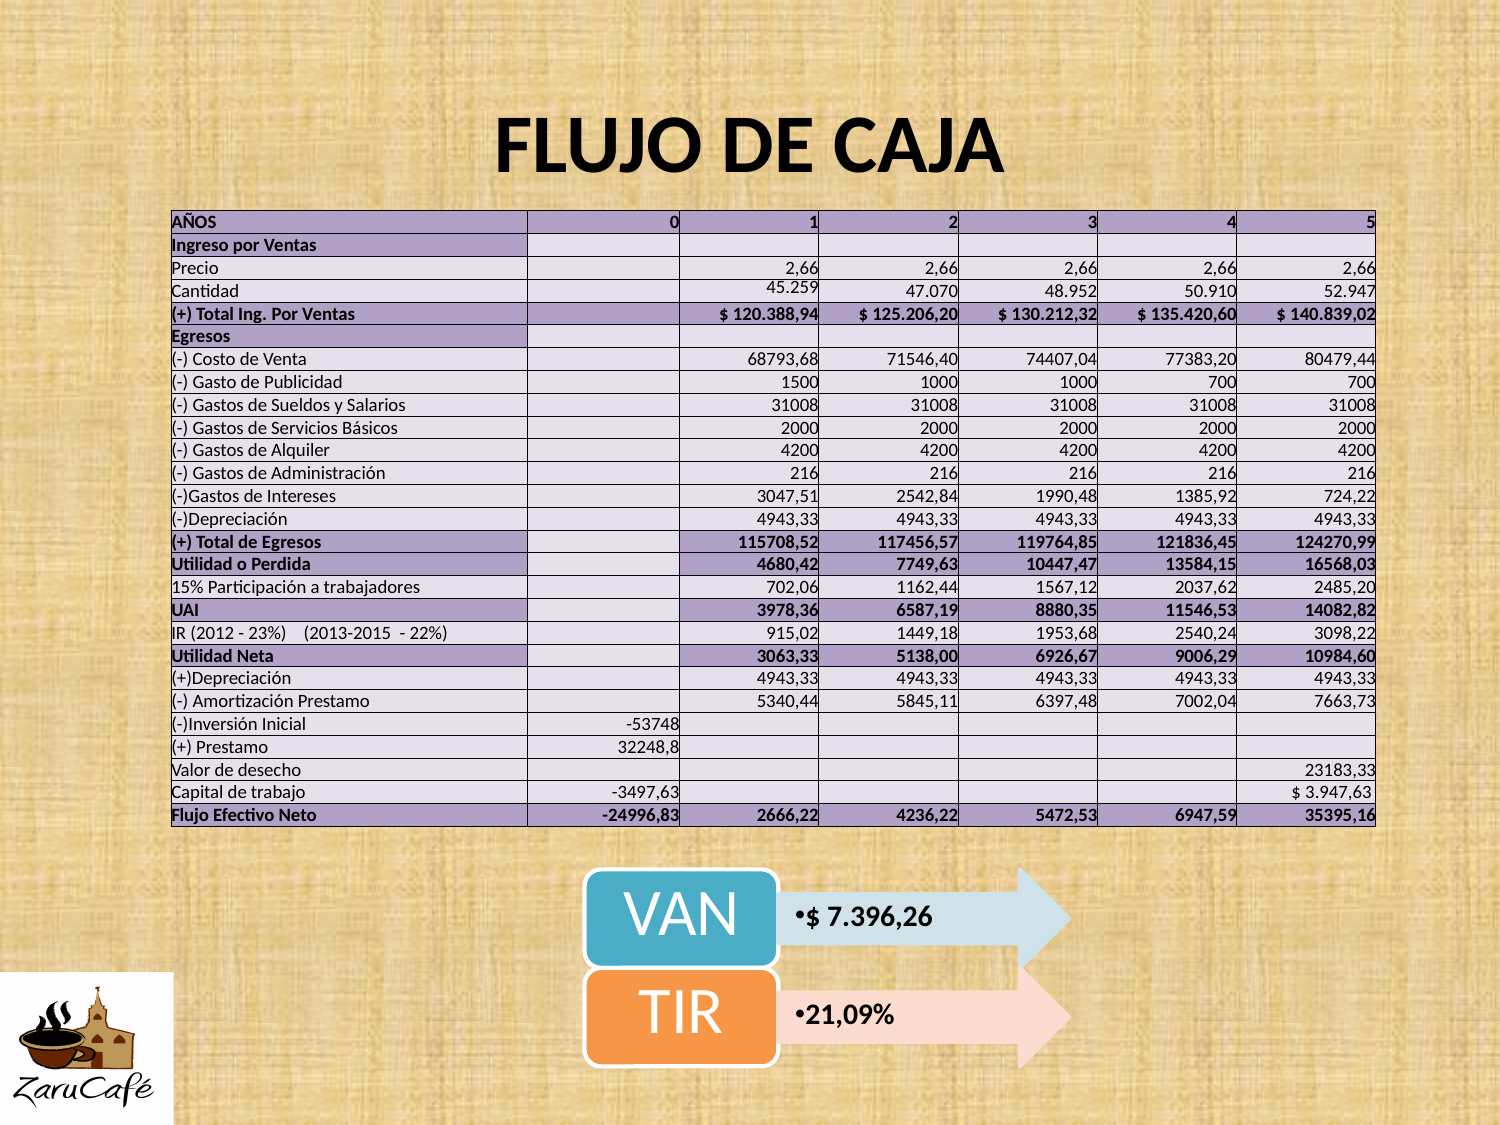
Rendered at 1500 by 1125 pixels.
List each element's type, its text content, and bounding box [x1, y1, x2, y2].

table_cell [528, 417, 679, 438]
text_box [584, 869, 1070, 1067]
table_cell [528, 690, 679, 712]
table_cell 4200 [680, 439, 818, 461]
table_cell 13584,15 [1098, 553, 1236, 575]
table_cell $ 140.839,02 [1237, 303, 1375, 324]
table_cell Flujo Efectivo Neto [172, 804, 527, 826]
table_cell 4943,33 [819, 508, 958, 530]
table_header 5 [1237, 211, 1375, 233]
table_cell 68793,68 [680, 348, 818, 370]
table_cell [680, 713, 818, 735]
table_cell 1500 [680, 371, 818, 393]
table_cell 35395,16 [1237, 804, 1375, 826]
table_cell [528, 325, 679, 347]
table_cell 119764,85 [959, 531, 1097, 552]
table_cell 48.952 [959, 280, 1097, 302]
table_cell Precio [172, 257, 527, 279]
table_header 1 [680, 211, 818, 233]
table_cell 2000 [819, 417, 958, 438]
table_cell [528, 485, 679, 507]
table_cell 2485,20 [1237, 576, 1375, 598]
table_cell 3047,51 [680, 485, 818, 507]
table_cell [528, 622, 679, 644]
table_cell 115708,52 [680, 531, 818, 552]
table_cell [819, 325, 958, 347]
table_cell $ 3.947,63 [1237, 781, 1375, 803]
table_cell 216 [959, 462, 1097, 484]
table_cell [528, 667, 679, 689]
table_cell 7663,73 [1237, 690, 1375, 712]
table_cell [528, 303, 679, 324]
table_cell 6947,59 [1098, 804, 1236, 826]
table_cell -53748 [528, 713, 679, 735]
table_cell [819, 781, 958, 803]
table_cell 31008 [1237, 394, 1375, 416]
table_cell 4236,22 [819, 804, 958, 826]
table_cell 2000 [959, 417, 1097, 438]
table_cell $ 130.212,32 [959, 303, 1097, 324]
table_cell 700 [1237, 371, 1375, 393]
table_cell (-) Gastos de Servicios Básicos [172, 417, 527, 438]
table_cell 74407,04 [959, 348, 1097, 370]
table_cell [680, 781, 818, 803]
table_cell 31008 [959, 394, 1097, 416]
table_cell (+) Total Ing. Por Ventas [172, 303, 527, 324]
table_cell [1098, 325, 1236, 347]
table_cell 1567,12 [959, 576, 1097, 598]
table_cell 2,66 [1237, 257, 1375, 279]
table_cell 31008 [680, 394, 818, 416]
table_cell 2542,84 [819, 485, 958, 507]
table_cell [528, 462, 679, 484]
table_cell (-) Costo de Venta [172, 348, 527, 370]
table_cell [680, 736, 818, 758]
table_cell $ 120.388,94 [680, 303, 818, 324]
table_cell (-) Amortización Prestamo [172, 690, 527, 712]
title FLUJO DE CAJA [75, 45, 1425, 233]
table_header AÑOS [172, 211, 527, 233]
table_cell [528, 234, 679, 256]
table_cell 10447,47 [959, 553, 1097, 575]
table_cell 117456,57 [819, 531, 958, 552]
table_cell 4200 [1237, 439, 1375, 461]
table_cell 77383,20 [1098, 348, 1236, 370]
table_cell 4943,33 [819, 667, 958, 689]
table_cell [528, 371, 679, 393]
table_cell 50.910 [1098, 280, 1236, 302]
table_cell 16568,03 [1237, 553, 1375, 575]
table_cell 47.070 [819, 280, 958, 302]
table_cell [819, 234, 958, 256]
table_cell 121836,45 [1098, 531, 1236, 552]
table_cell 700 [1098, 371, 1236, 393]
table_cell 1385,92 [1098, 485, 1236, 507]
table_cell 7002,04 [1098, 690, 1236, 712]
table_cell [528, 531, 679, 552]
table_cell 4943,33 [1237, 667, 1375, 689]
table_cell 3098,22 [1237, 622, 1375, 644]
table_cell 8880,35 [959, 599, 1097, 621]
table_cell [528, 348, 679, 370]
table_cell 31008 [819, 394, 958, 416]
table_cell 216 [1237, 462, 1375, 484]
table_cell 4943,33 [1098, 667, 1236, 689]
table_cell $ 125.206,20 [819, 303, 958, 324]
table_cell (-) Gastos de Administración [172, 462, 527, 484]
table_cell Utilidad o Perdida [172, 553, 527, 575]
table_cell [1098, 736, 1236, 758]
table_cell 915,02 [680, 622, 818, 644]
table_cell 4943,33 [680, 667, 818, 689]
table_cell [959, 325, 1097, 347]
table_header 4 [1098, 211, 1236, 233]
table_cell [959, 781, 1097, 803]
table_cell 7749,63 [819, 553, 958, 575]
table_cell 2,66 [959, 257, 1097, 279]
table_cell (-)Inversión Inicial [172, 713, 527, 735]
table_cell [959, 234, 1097, 256]
table_cell 1449,18 [819, 622, 958, 644]
table_cell 5845,11 [819, 690, 958, 712]
table_cell 31008 [1098, 394, 1236, 416]
table_cell [528, 394, 679, 416]
table_cell 1000 [959, 371, 1097, 393]
table_cell 124270,99 [1237, 531, 1375, 552]
table_cell [528, 553, 679, 575]
table_header 2 [819, 211, 958, 233]
table_cell [959, 713, 1097, 735]
table_cell 3978,36 [680, 599, 818, 621]
table_cell (-)Depreciación [172, 508, 527, 530]
table_cell 1990,48 [959, 485, 1097, 507]
table_cell 6587,19 [819, 599, 958, 621]
picture [0, 0, 1500, 1125]
table_cell 10984,60 [1237, 645, 1375, 666]
table_cell [1237, 713, 1375, 735]
table_cell Egresos [172, 325, 527, 347]
table_cell Capital de trabajo [172, 781, 527, 803]
table_cell 80479,44 [1237, 348, 1375, 370]
table_cell 4680,42 [680, 553, 818, 575]
table_cell 2000 [680, 417, 818, 438]
table_cell 23183,33 [1237, 759, 1375, 780]
table_cell Utilidad Neta [172, 645, 527, 666]
table_cell [1098, 781, 1236, 803]
table_cell UAI [172, 599, 527, 621]
table_cell 4943,33 [959, 667, 1097, 689]
table_cell [528, 280, 679, 302]
table_cell (-) Gastos de Sueldos y Salarios [172, 394, 527, 416]
table_header 0 [528, 211, 679, 233]
table_cell 4200 [959, 439, 1097, 461]
table_cell [819, 736, 958, 758]
table_cell 5138,00 [819, 645, 958, 666]
table_cell [1098, 713, 1236, 735]
table_cell 2037,62 [1098, 576, 1236, 598]
table_cell 3063,33 [680, 645, 818, 666]
table_cell 216 [1098, 462, 1236, 484]
table_cell 5472,53 [959, 804, 1097, 826]
table_cell 2,66 [1098, 257, 1236, 279]
table_cell (-) Gastos de Alquiler [172, 439, 527, 461]
table_cell 1000 [819, 371, 958, 393]
table_cell 4943,33 [1237, 508, 1375, 530]
table_cell -24996,83 [528, 804, 679, 826]
table_cell 1162,44 [819, 576, 958, 598]
table_cell 1953,68 [959, 622, 1097, 644]
table_cell 2,66 [680, 257, 818, 279]
table_cell 216 [819, 462, 958, 484]
table_cell 2540,24 [1098, 622, 1236, 644]
table_cell (-) Gasto de Publicidad [172, 371, 527, 393]
table_cell [680, 759, 818, 780]
table_cell [1098, 234, 1236, 256]
table_cell IR (2012 - 23%) (2013-2015 - 22%) [172, 622, 527, 644]
table_cell 45.259 [680, 280, 818, 302]
table_cell [680, 325, 818, 347]
table_cell 32248,8 [528, 736, 679, 758]
table_cell [959, 736, 1097, 758]
table_cell 2666,22 [680, 804, 818, 826]
table_cell [1237, 736, 1375, 758]
table_cell (+) Total de Egresos [172, 531, 527, 552]
table_cell 724,22 [1237, 485, 1375, 507]
table_cell [528, 759, 679, 780]
table_cell [528, 257, 679, 279]
list [82, 269, 1432, 1029]
table_cell Ingreso por Ventas [172, 234, 527, 256]
table_cell [528, 576, 679, 598]
table_cell [1237, 234, 1375, 256]
table_cell 702,06 [680, 576, 818, 598]
table_cell [1098, 759, 1236, 780]
table_cell 216 [680, 462, 818, 484]
table_cell [819, 759, 958, 780]
table_cell Valor de desecho [172, 759, 527, 780]
table_cell 4200 [1098, 439, 1236, 461]
table_cell 2,66 [819, 257, 958, 279]
table_cell 52.947 [1237, 280, 1375, 302]
table_cell 4943,33 [680, 508, 818, 530]
table_cell $ 135.420,60 [1098, 303, 1236, 324]
table_cell Cantidad [172, 280, 527, 302]
table_cell -3497,63 [528, 781, 679, 803]
table_cell [819, 713, 958, 735]
table_cell 9006,29 [1098, 645, 1236, 666]
table_cell (+)Depreciación [172, 667, 527, 689]
table_cell (-)Gastos de Intereses [172, 485, 527, 507]
table_cell 14082,82 [1237, 599, 1375, 621]
table_cell 4943,33 [959, 508, 1097, 530]
table_cell [528, 645, 679, 666]
table_cell [528, 508, 679, 530]
table_cell 2000 [1237, 417, 1375, 438]
table_cell 4200 [819, 439, 958, 461]
table_cell [959, 759, 1097, 780]
table_cell [528, 599, 679, 621]
table_cell [1237, 325, 1375, 347]
table_cell 6926,67 [959, 645, 1097, 666]
table_cell 15% Participación a trabajadores [172, 576, 527, 598]
table_cell 6397,48 [959, 690, 1097, 712]
table_cell 71546,40 [819, 348, 958, 370]
table_cell [680, 234, 818, 256]
table_cell (+) Prestamo [172, 736, 527, 758]
table_cell 11546,53 [1098, 599, 1236, 621]
table_header 3 [959, 211, 1097, 233]
table_cell [528, 439, 679, 461]
table_cell 4943,33 [1098, 508, 1236, 530]
table_cell 5340,44 [680, 690, 818, 712]
table_cell 2000 [1098, 417, 1236, 438]
